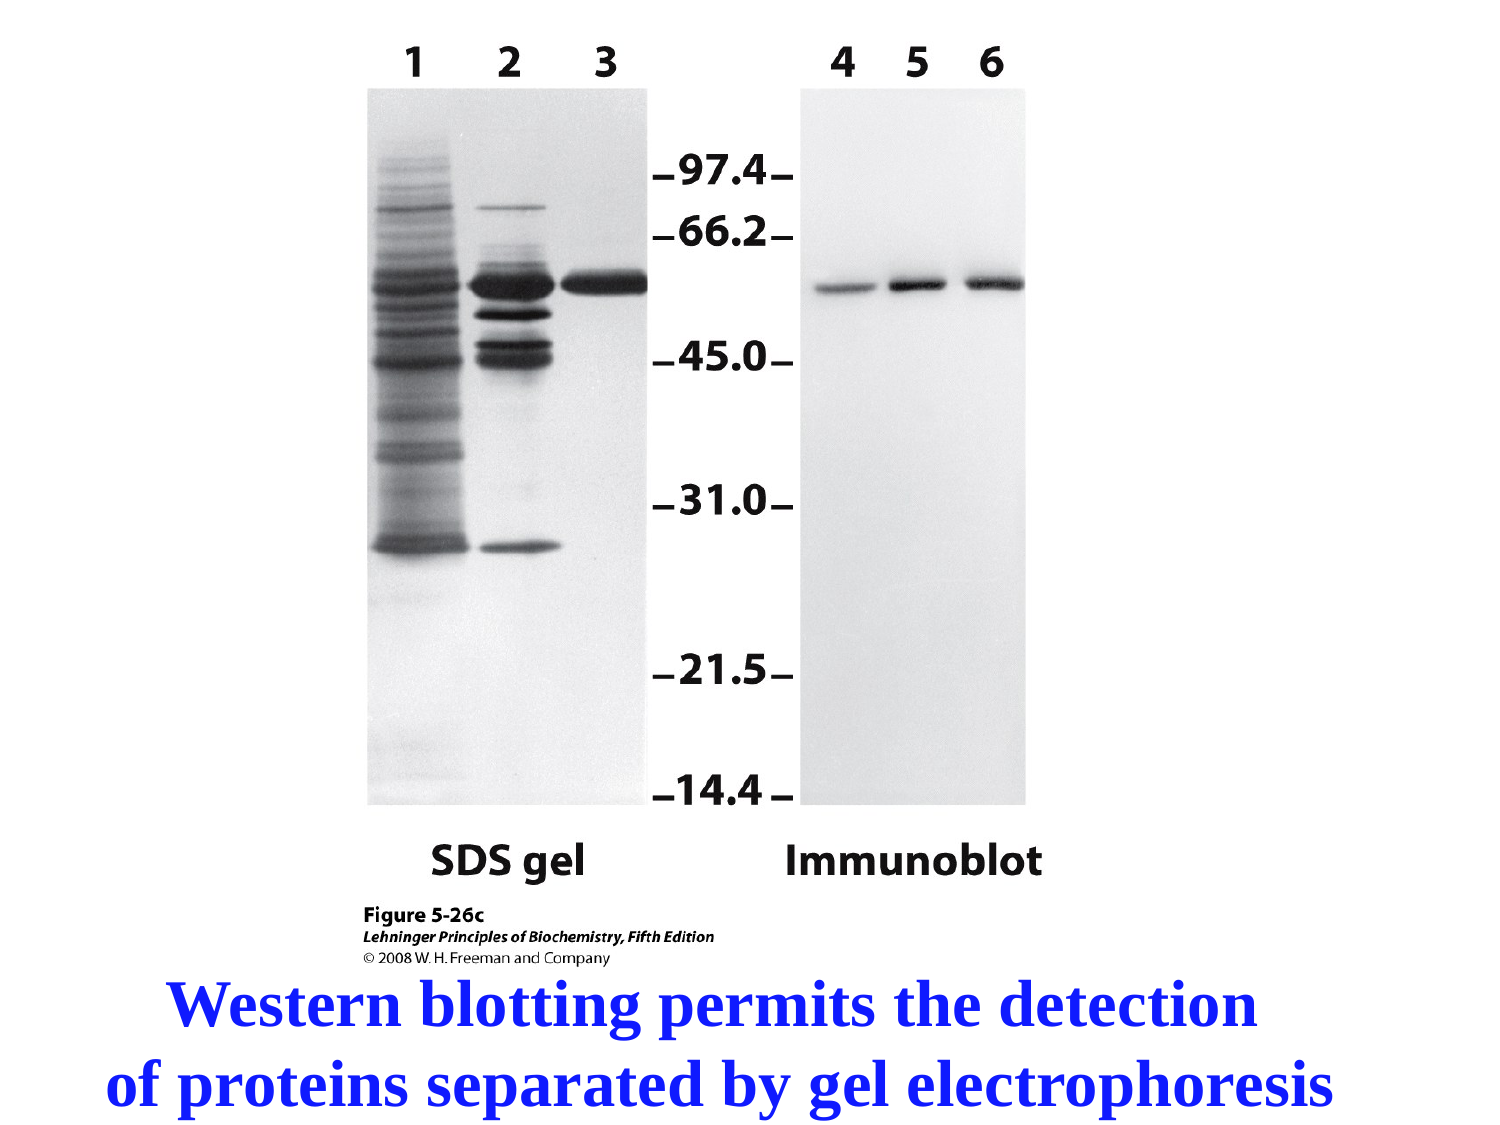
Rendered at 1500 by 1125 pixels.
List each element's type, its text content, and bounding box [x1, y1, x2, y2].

picture [355, 26, 1051, 970]
text_box Western blotting permits the detection of proteins separated by gel electrophoresis [29, 952, 1413, 1125]
